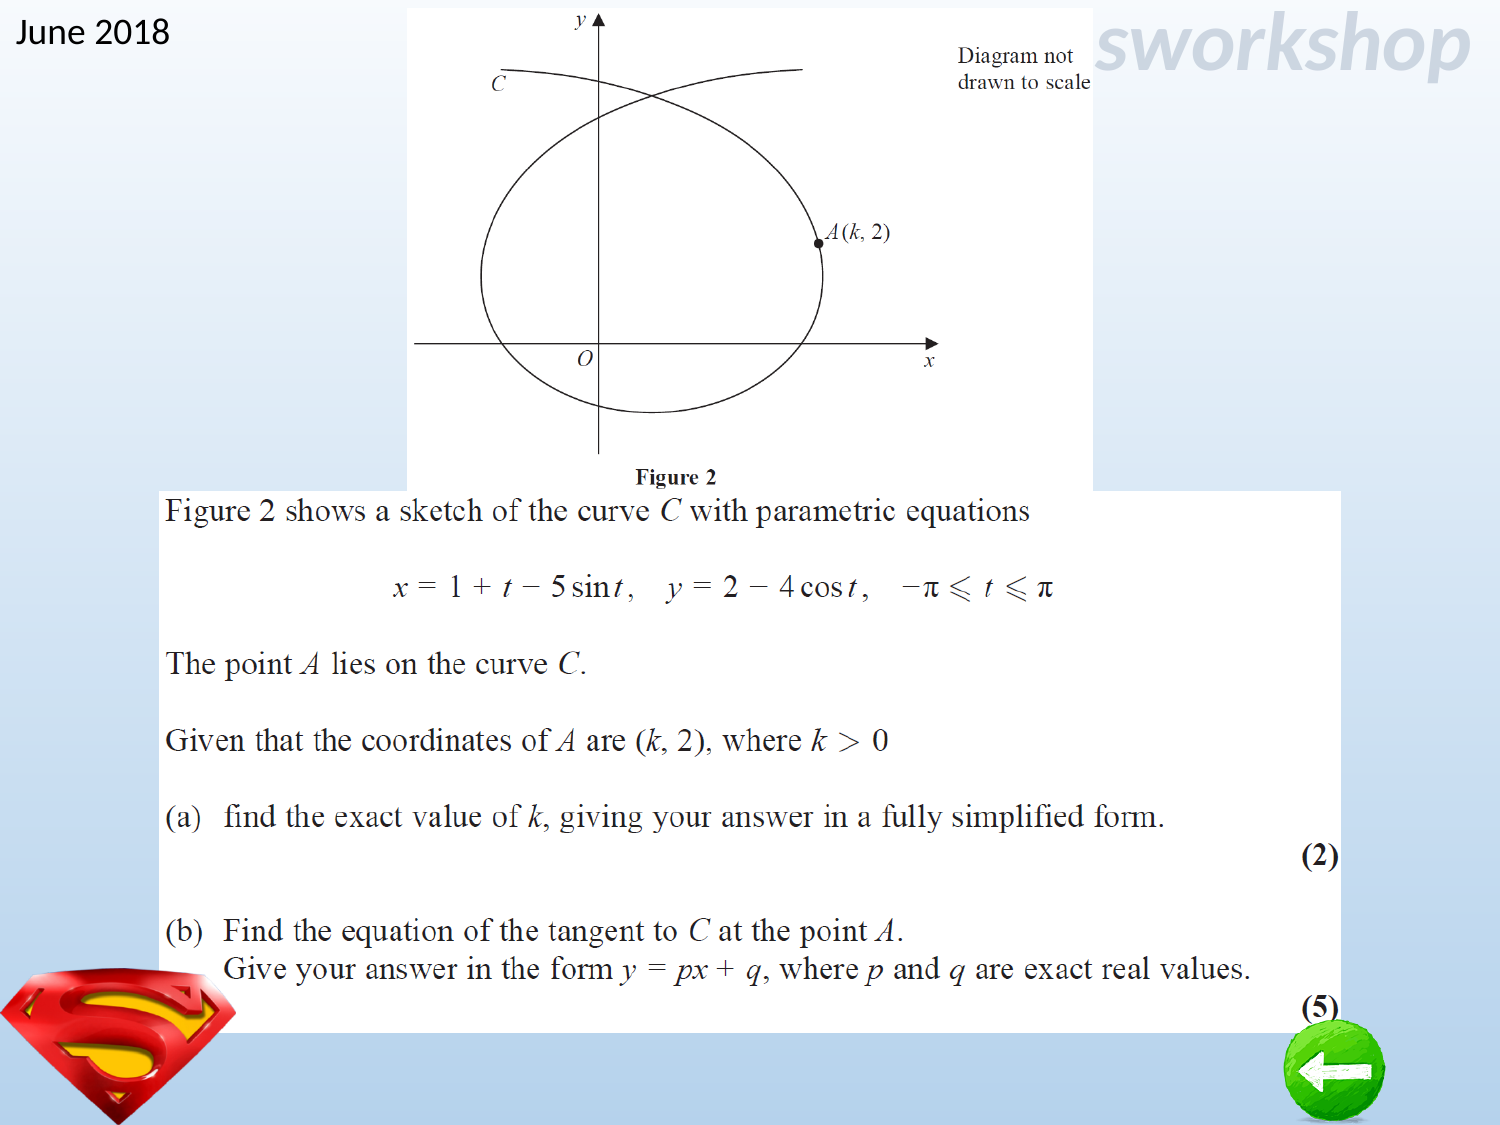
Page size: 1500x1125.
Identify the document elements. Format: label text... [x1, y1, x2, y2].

picture [0, 8, 1387, 1125]
text_box June 2018 [1, 0, 186, 60]
